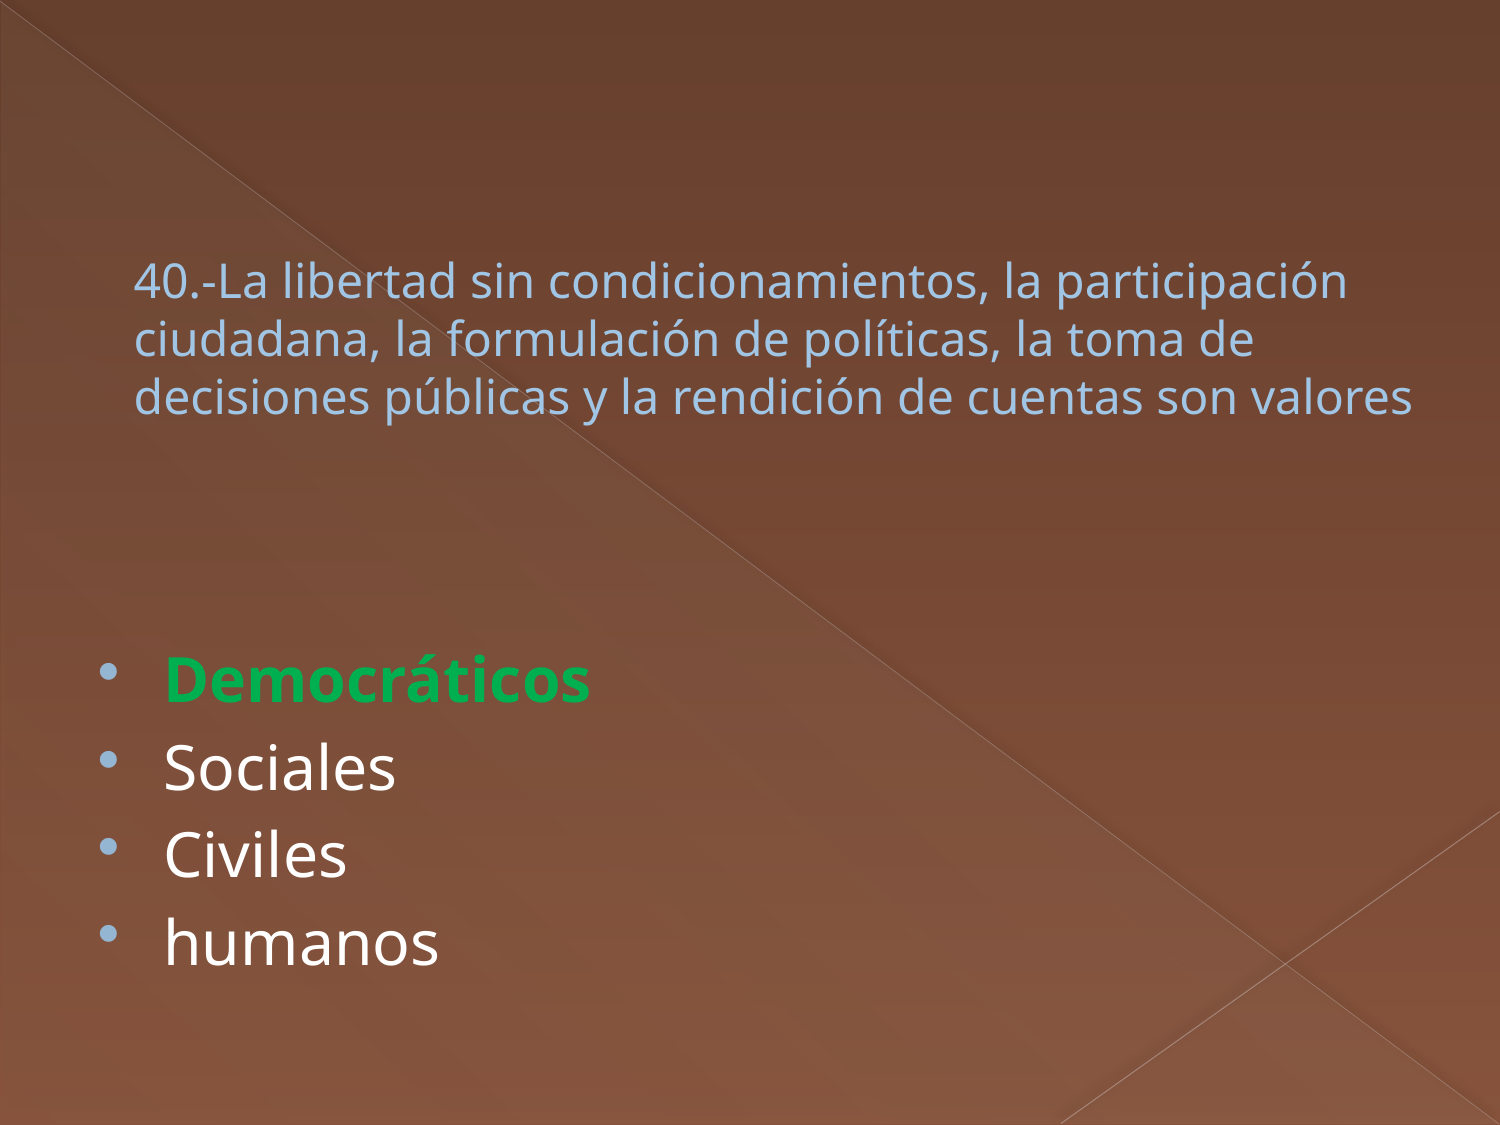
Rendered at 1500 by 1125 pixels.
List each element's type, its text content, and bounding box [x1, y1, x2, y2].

list Democráticos Sociales Civiles humanos [75, 632, 1425, 1059]
title 40.-La libertad sin condicionamientos, la participación ciudadana, la formulación de políticas, la toma de decisiones públicas y la rendición de cuentas son valores [70, 222, 1465, 453]
